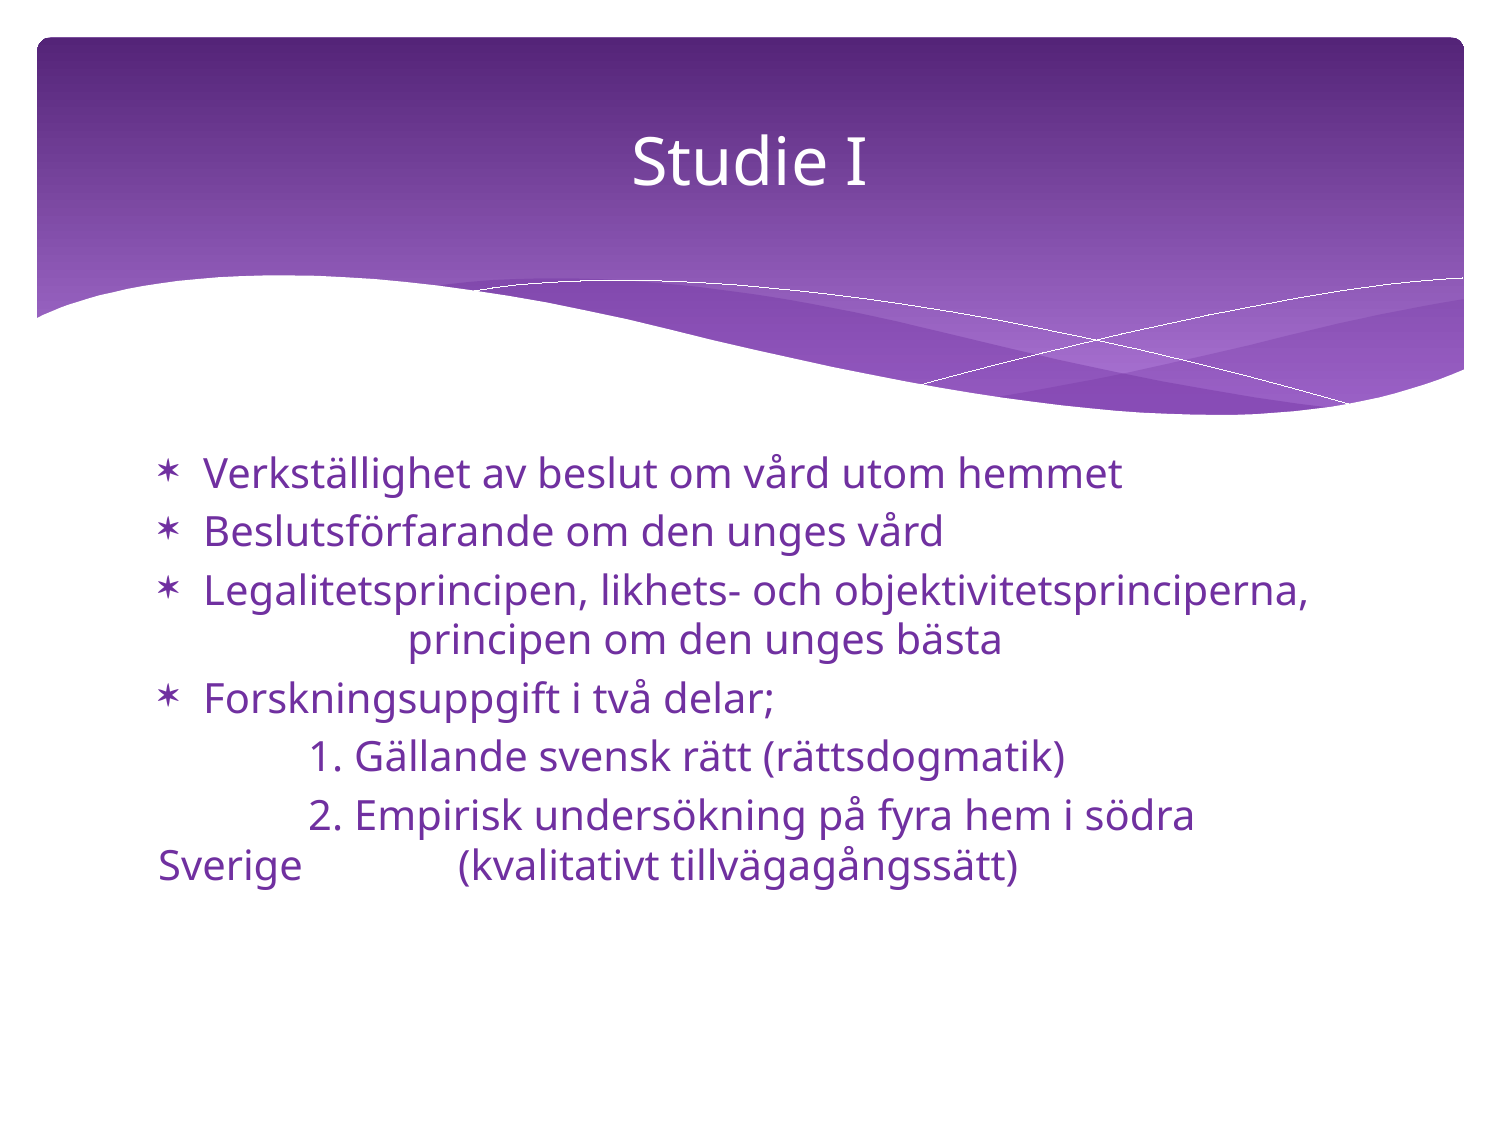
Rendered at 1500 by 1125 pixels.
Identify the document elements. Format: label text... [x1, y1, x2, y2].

title Studie I [75, 55, 1425, 261]
list Verkställighet av beslut om vård utom hemmet Beslutsförfarande om den unges vård Legalitetsprincipen, likhets- och objektivitetsprinciperna, principen om den unges bästa Forskningsuppgift i två delar; 1. Gällande svensk rätt (rättsdogmatik) 2. Empirisk undersökning på fyra hem i södra Sverige (kvalitativt tillvägagångssätt) [143, 438, 1359, 1005]
